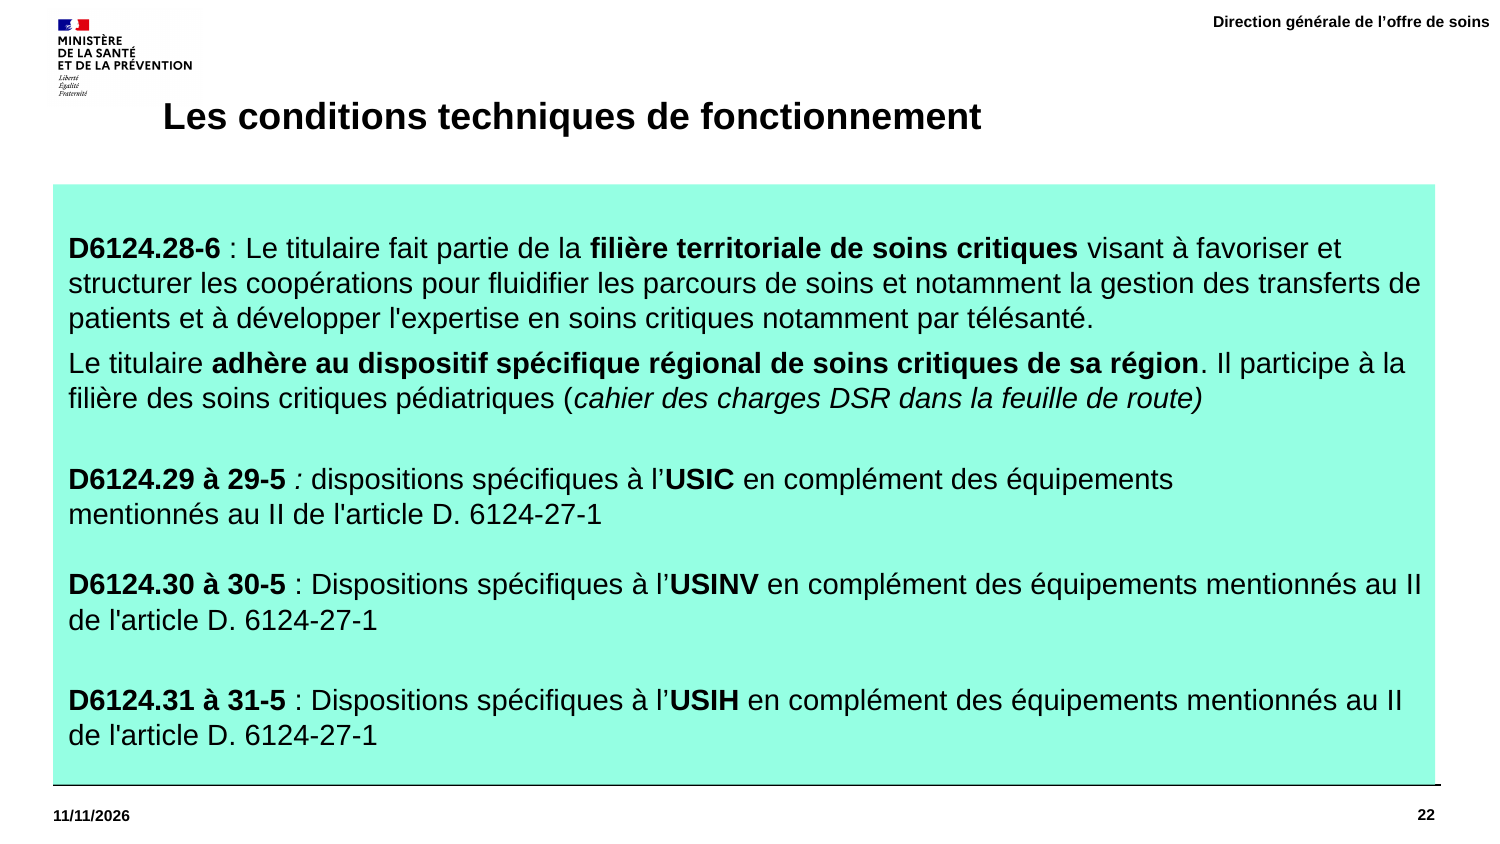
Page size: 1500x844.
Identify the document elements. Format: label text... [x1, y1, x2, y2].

text_box Les conditions techniques de fonctionnement [145, 73, 1500, 162]
list D6124.28-6 : Le titulaire fait partie de la filière territoriale de soins critiques visant à favoriser et structurer les coopérations pour fluidifier les parcours de soins et notamment la gestion des transferts de patients et à développer l'expertise en soins critiques notamment par télésanté. Le titulaire adhère au dispositif spécifique régional de soins critiques de sa région. Il participe à la filière des soins critiques pédiatriques (cahier des charges DSR dans la feuille de route) D6124.29 à 29-5 : dispositions spécifiques à l’USIC en complément des équipements mentionnés au II de l'article D. 6124-27-1 D6124.30 à 30-5 : Dispositions spécifiques à l’USINV en complément des équipements mentionnés au II de l'article D. 6124-27-1 D6124.31 à 31-5 : Dispositions spécifiques à l’USIH en complément des équipements mentionnés au II de l'article D. 6124-27-1 [53, 184, 1436, 785]
picture [47, 8, 203, 107]
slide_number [53, 787, 246, 844]
footer Direction générale de l’offre de soins [525, 0, 1491, 52]
slide_number 22 [1213, 785, 1436, 844]
